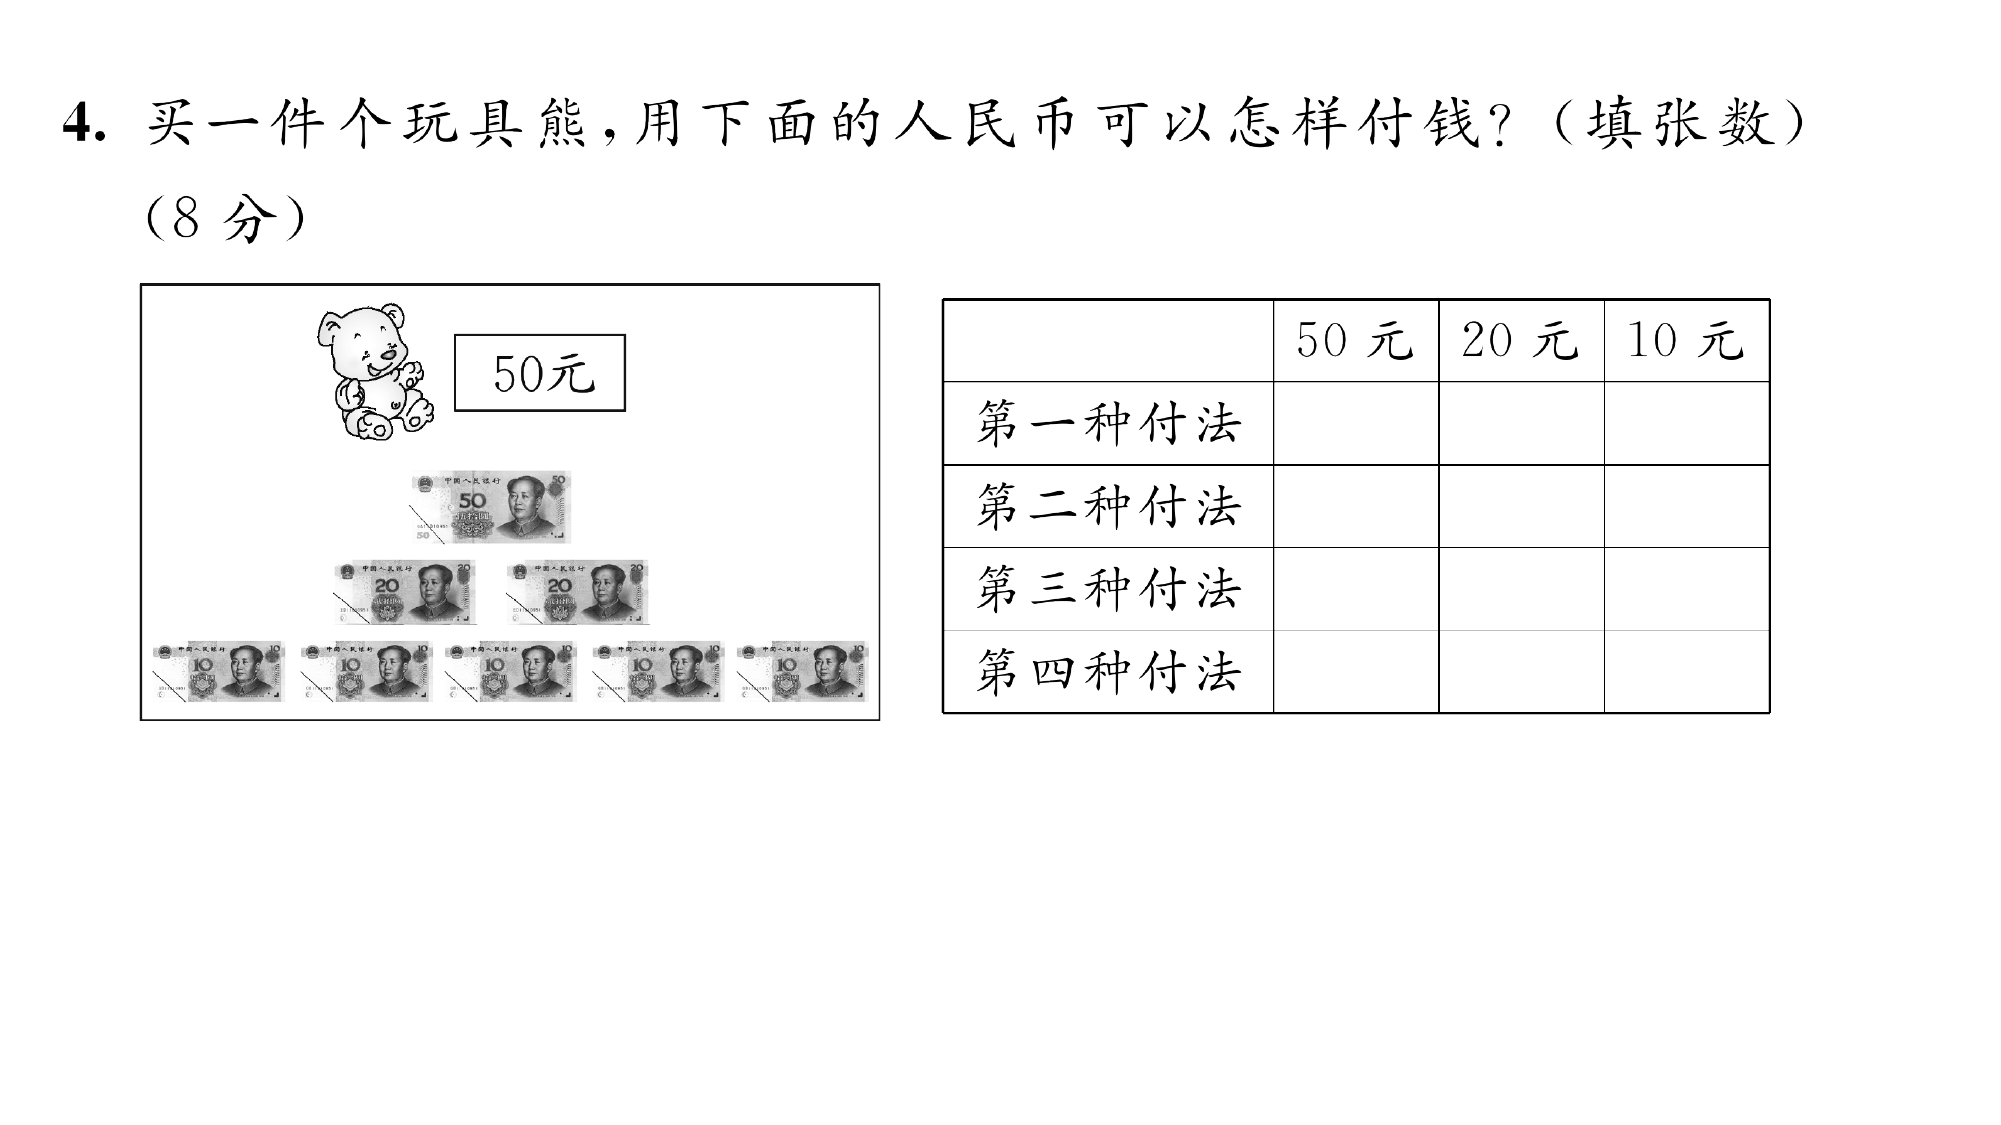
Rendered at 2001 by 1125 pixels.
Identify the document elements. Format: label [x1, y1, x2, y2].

picture [58, 58, 1949, 744]
